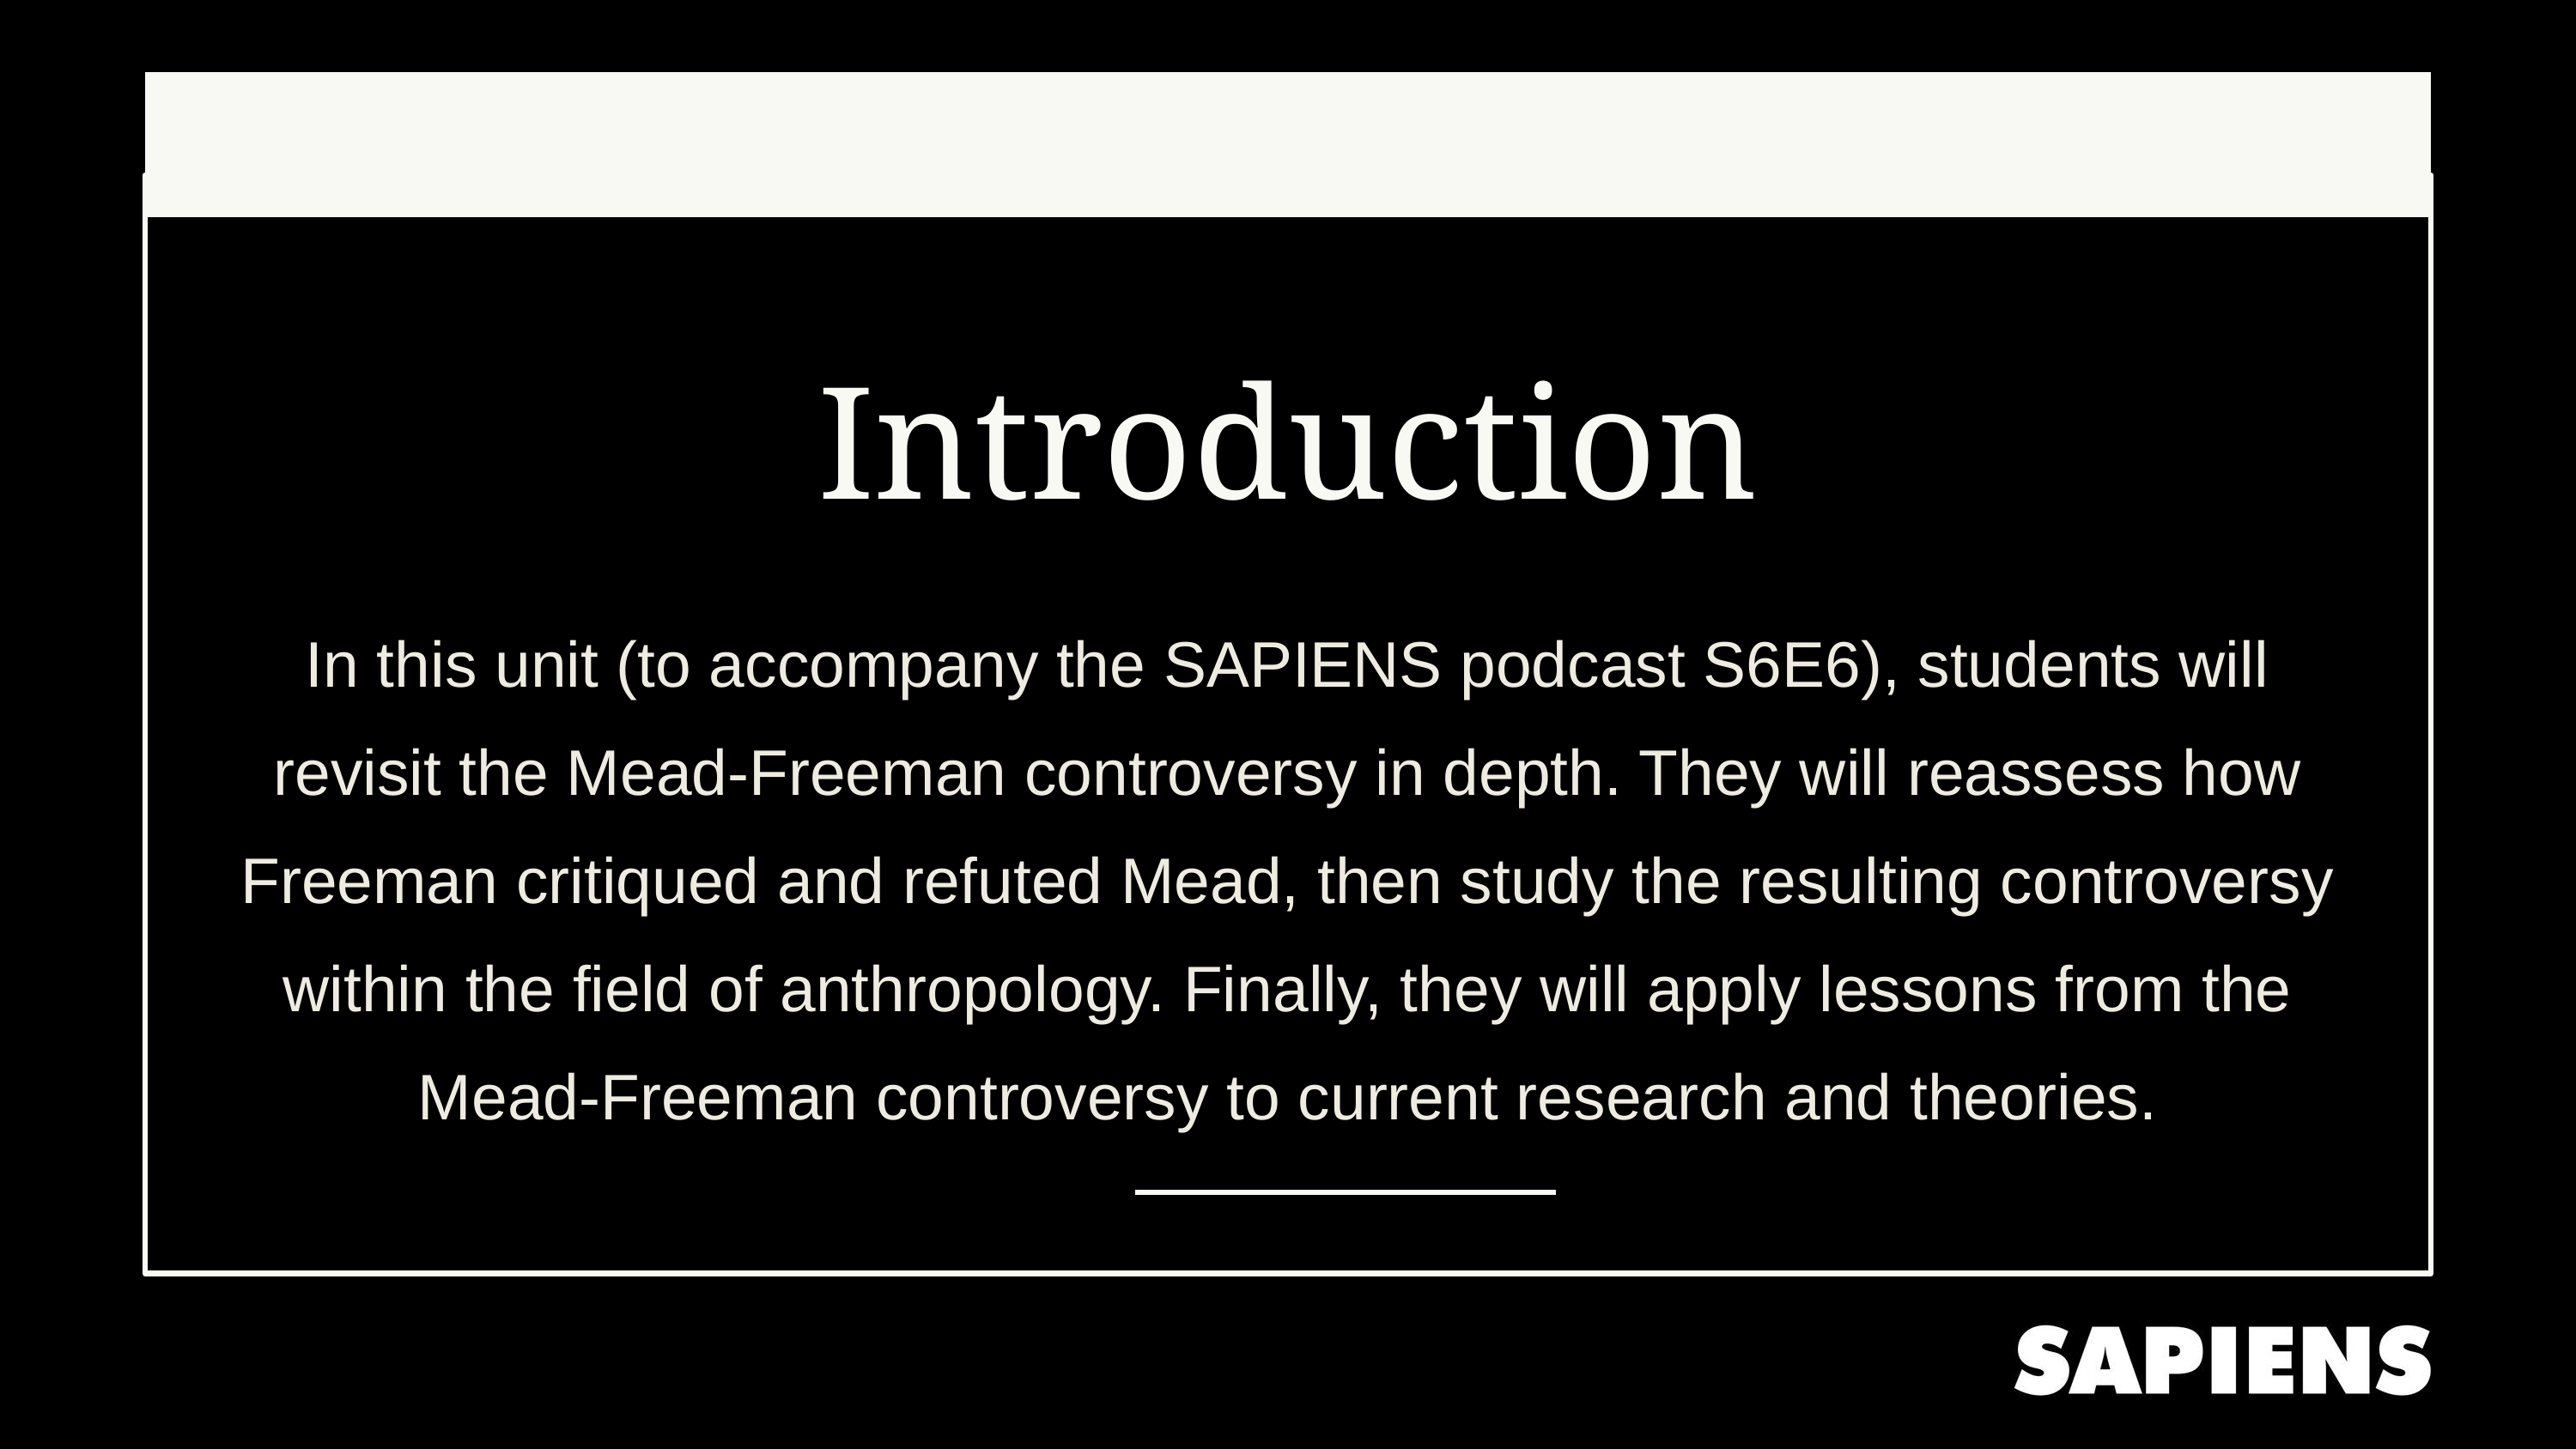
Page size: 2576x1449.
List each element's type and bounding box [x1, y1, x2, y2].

text_box [144, 515, 2432, 1274]
text_box [2013, 1324, 2432, 1397]
text_box [144, 46, 2432, 507]
